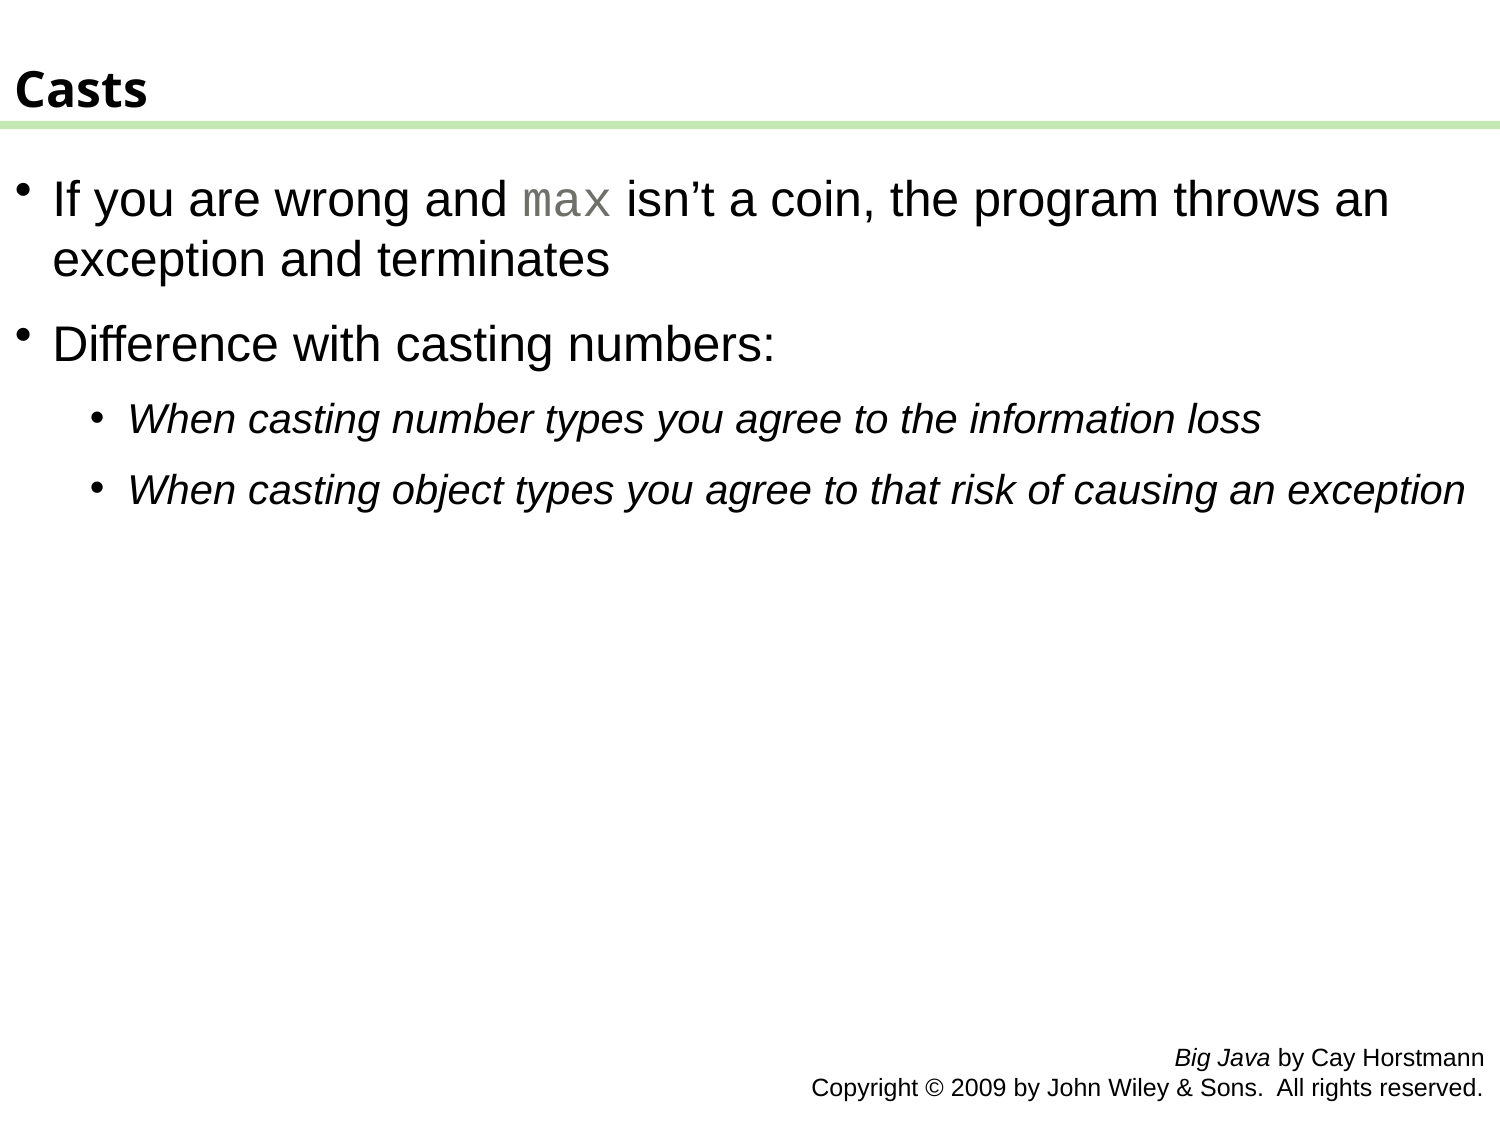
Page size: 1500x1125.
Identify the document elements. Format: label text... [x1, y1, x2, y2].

text_box Casts [0, 49, 1150, 125]
text_box If you are wrong and max isn’t a coin, the program throws an exception and terminates Difference with casting numbers: When casting number types you agree to the information loss When casting object types you agree to that risk of causing an exception [0, 158, 1500, 520]
